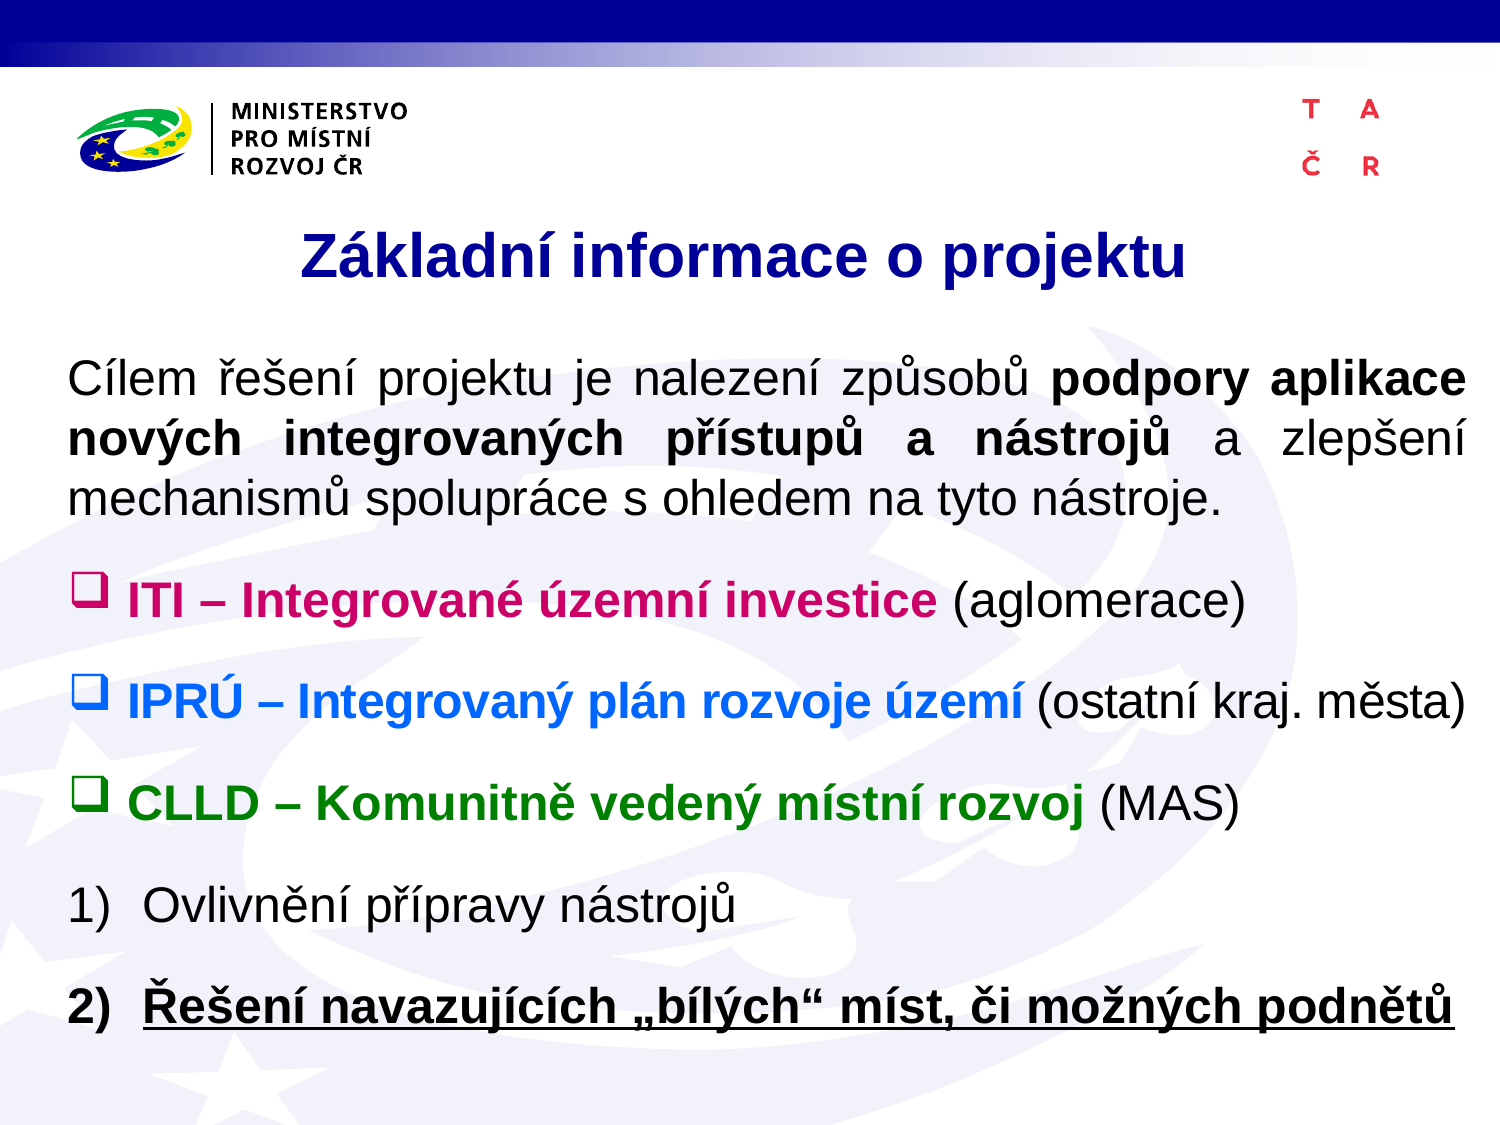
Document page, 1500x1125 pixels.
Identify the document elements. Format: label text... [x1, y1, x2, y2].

title Základní informace o projektu [64, 208, 1425, 291]
picture [1269, 66, 1412, 209]
list Cílem řešení projektu je nalezení způsobů podpory aplikace nových integrovaných přístupů a nástrojů a zlepšení mechanismů spolupráce s ohledem na tyto nástroje. ITI – Integrované územní investice (aglomerace) IPRÚ – Integrovaný plán rozvoje území (ostatní kraj. města) CLLD – Komunitně vedený místní rozvoj (MAS) Ovlivnění přípravy nástrojů Řešení navazujících „bílých“ míst, či možných podnětů [53, 338, 1483, 1059]
